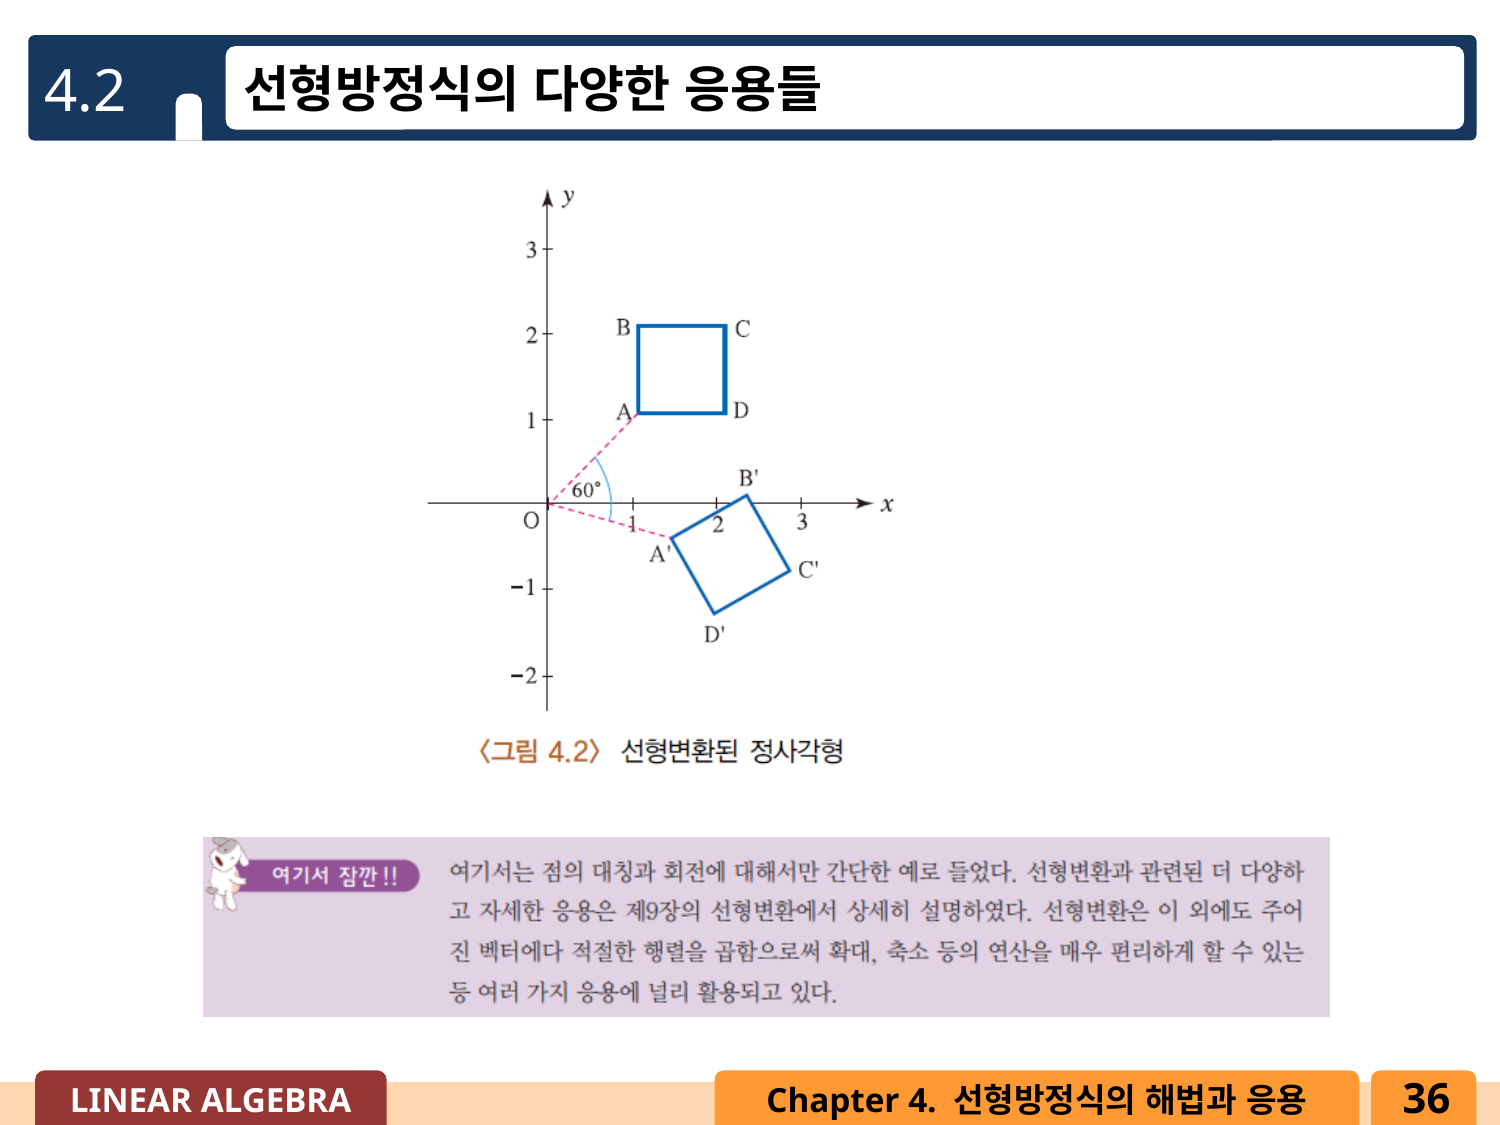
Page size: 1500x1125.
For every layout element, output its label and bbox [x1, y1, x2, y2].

picture [203, 837, 1331, 1018]
text_box [28, 34, 1477, 141]
picture [210, 160, 1206, 776]
text_box [0, 1070, 1500, 1125]
